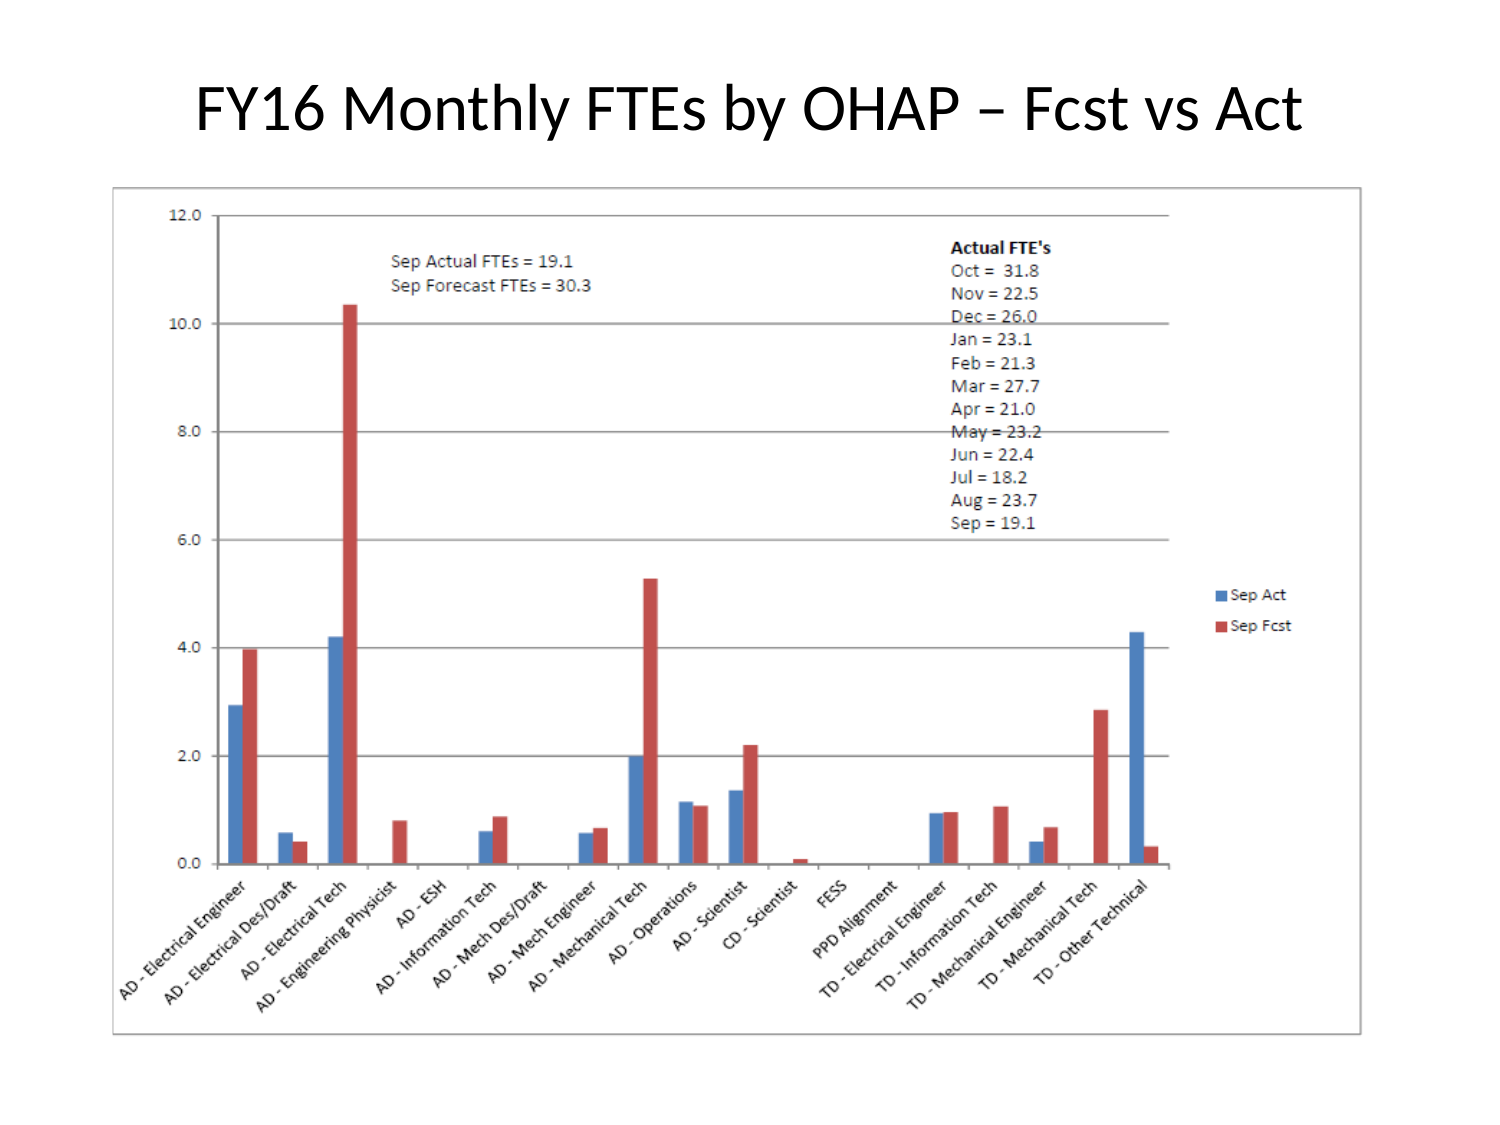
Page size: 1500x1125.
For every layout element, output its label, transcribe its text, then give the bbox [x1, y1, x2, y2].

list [112, 187, 1363, 1038]
title FY16 Monthly FTEs by OHAP – Fcst vs Act [75, 45, 1425, 163]
